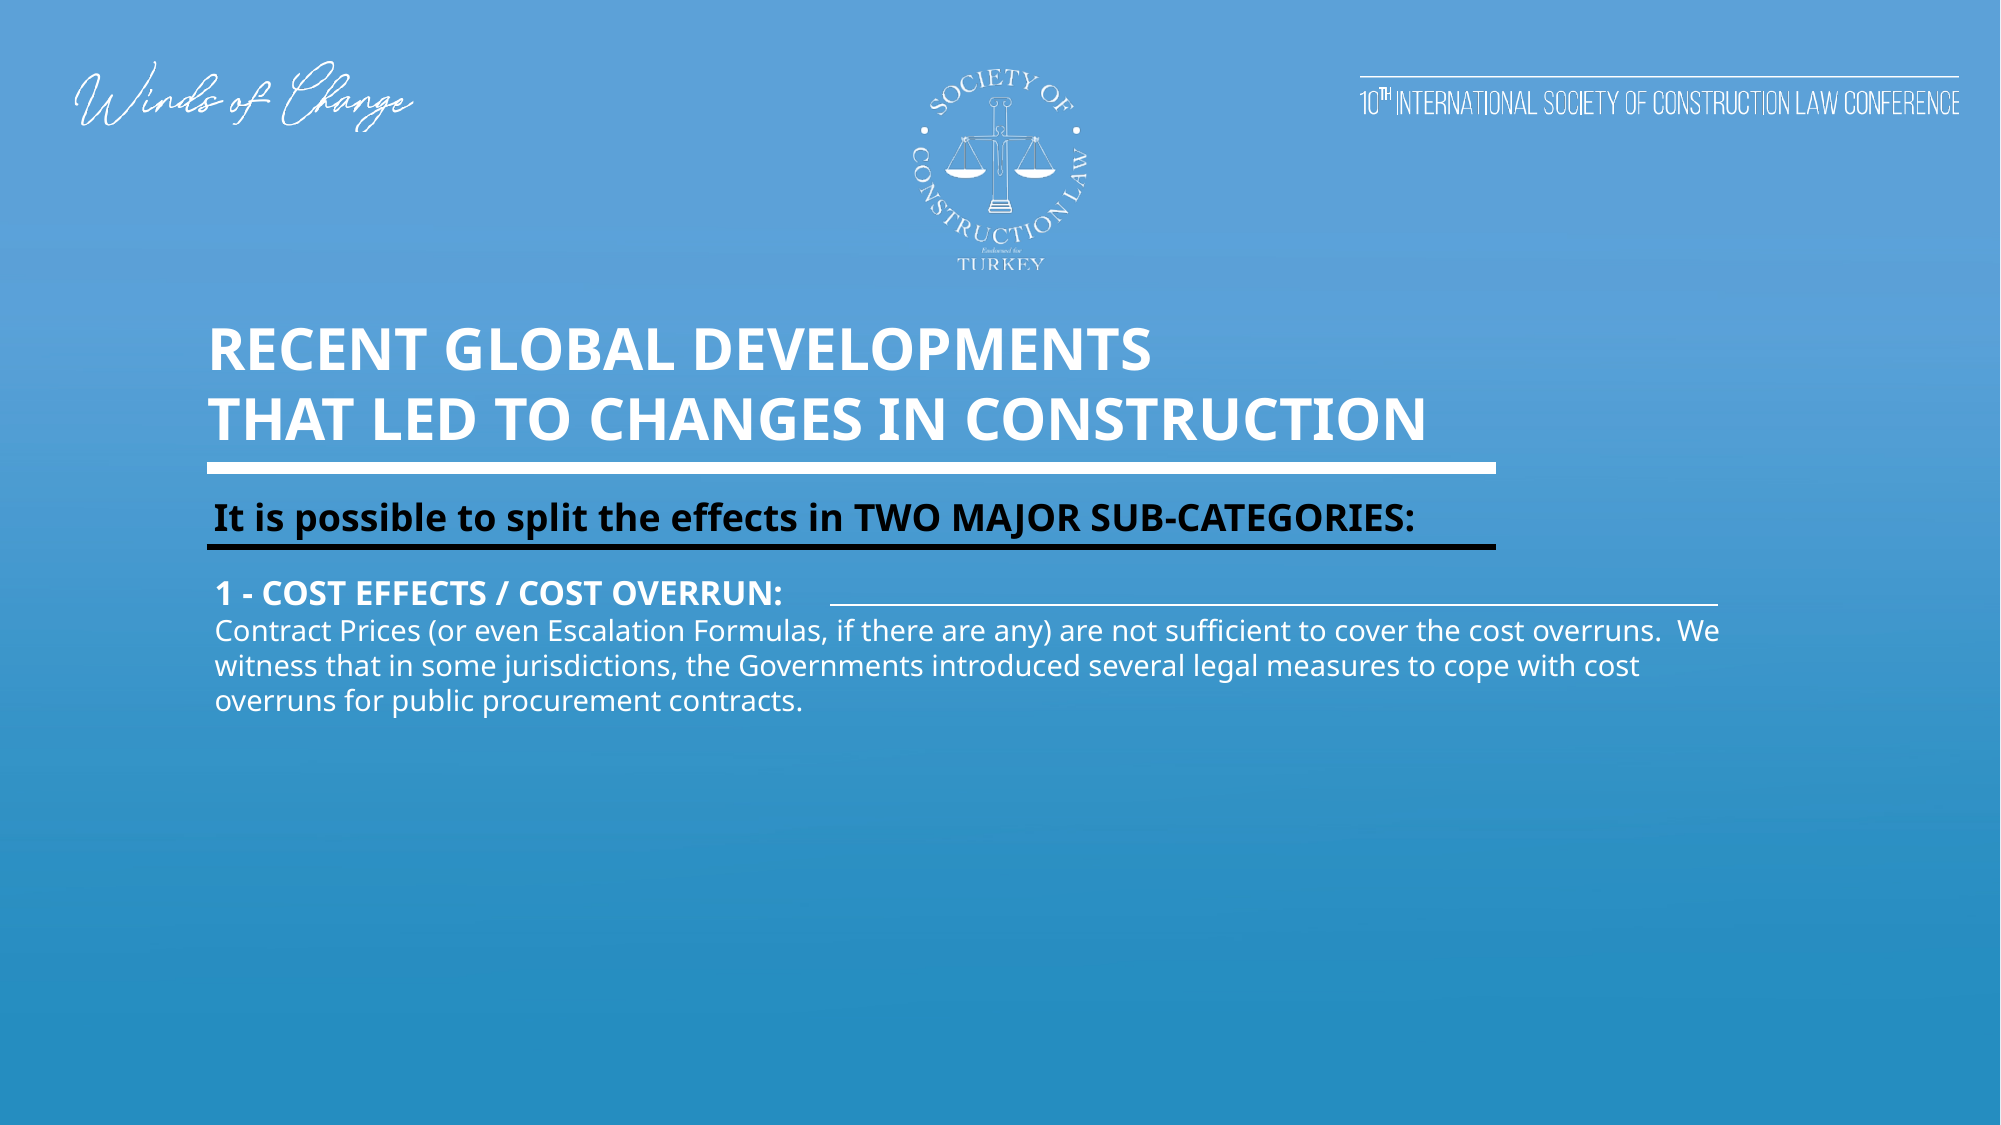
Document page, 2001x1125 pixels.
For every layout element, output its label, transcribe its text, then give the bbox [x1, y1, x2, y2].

text_box RECENT GLOBAL DEVELOPMENTS THAT LED TO CHANGES IN CONSTRUCTION [192, 304, 1808, 460]
text_box 1 - COST EFFECTS / COST OVERRUN: Contract Prices (or even Escalation Formulas, if there are any) are not sufficient to cover the cost overruns. We witness that in some jurisdictions, the Governments introduced several legal measures to cope with cost overruns for public procurement contracts. [199, 565, 1761, 725]
text_box It is possible to split the effects in TWO MAJOR SUB-CATEGORIES: [199, 486, 1783, 547]
picture [0, 0, 2001, 1125]
